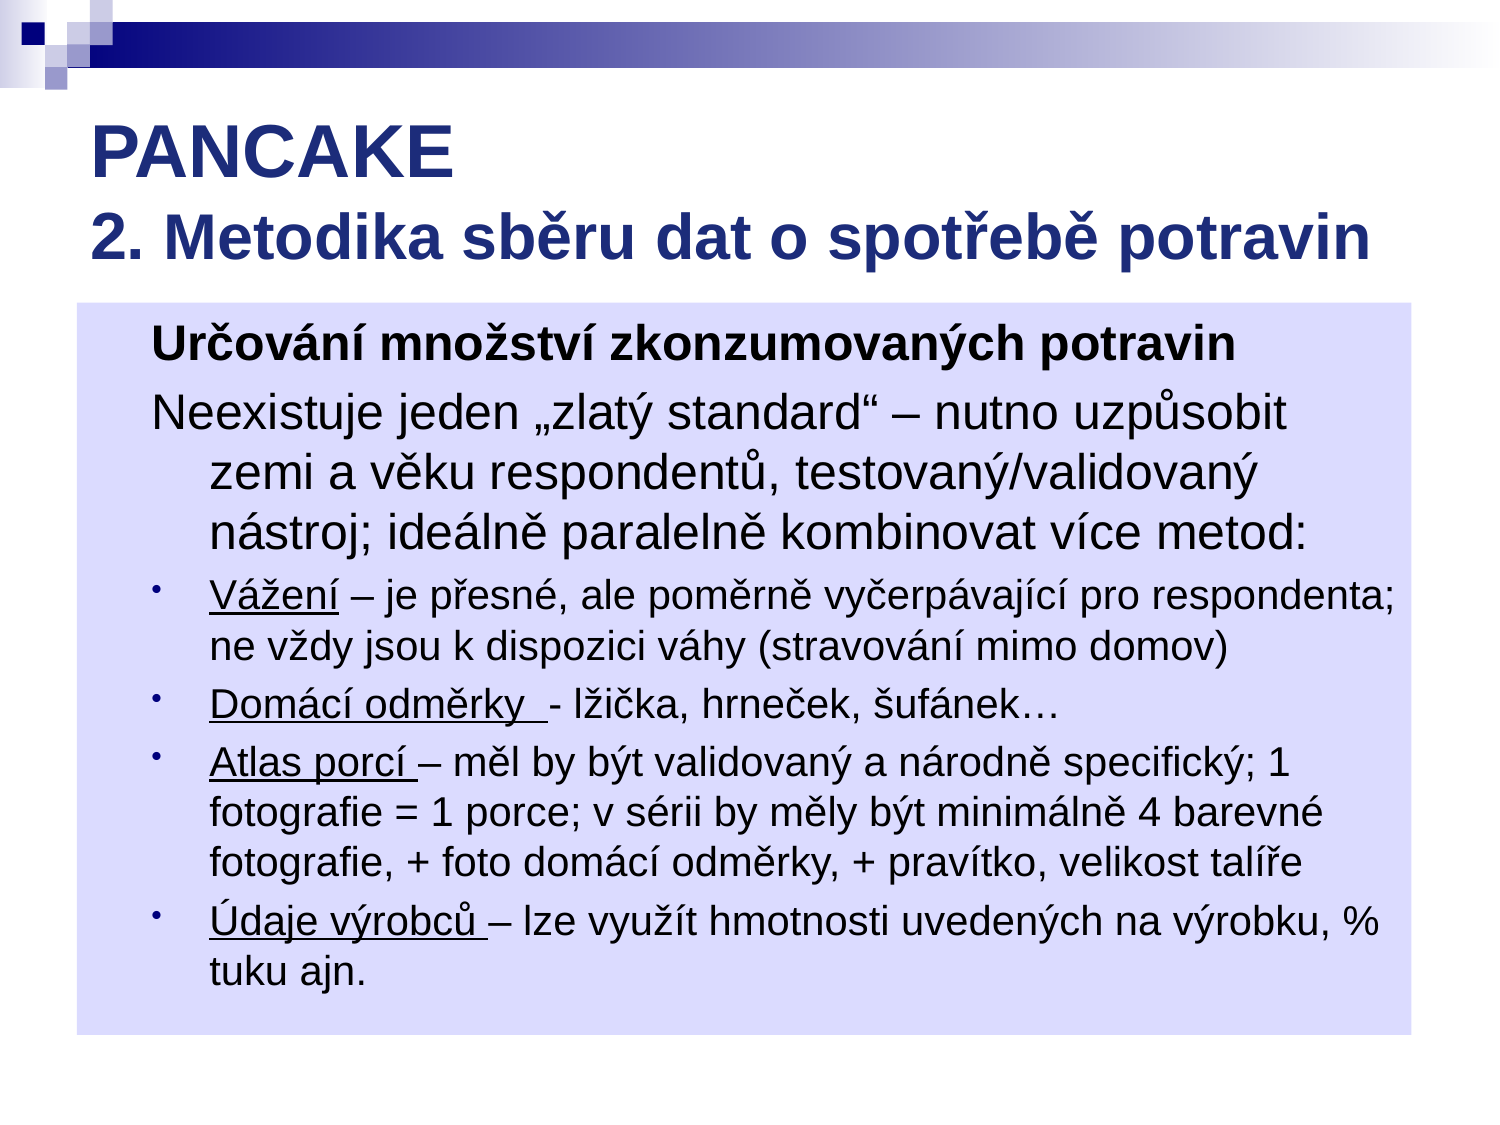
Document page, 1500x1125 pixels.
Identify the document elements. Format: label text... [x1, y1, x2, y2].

title PANCAKE 2. Metodika sběru dat o spotřebě potravin [74, 74, 1483, 301]
list Určování množství zkonzumovaných potravin Neexistuje jeden „zlatý standard“ – nutno uzpůsobit zemi a věku respondentů, testovaný/validovaný nástroj; ideálně paralelně kombinovat více metod: Vážení – je přesné, ale poměrně vyčerpávající pro respondenta; ne vždy jsou k dispozici váhy (stravování mimo domov) Domácí odměrky - lžička, hrneček, šufánek… Atlas porcí – měl by být validovaný a národně specifický; 1 fotografie = 1 porce; v sérii by měly být minimálně 4 barevné fotografie, + foto domácí odměrky, + pravítko, velikost talíře Údaje výrobců – lze využít hmotnosti uvedených na výrobku, % tuku ajn. [76, 302, 1412, 1036]
